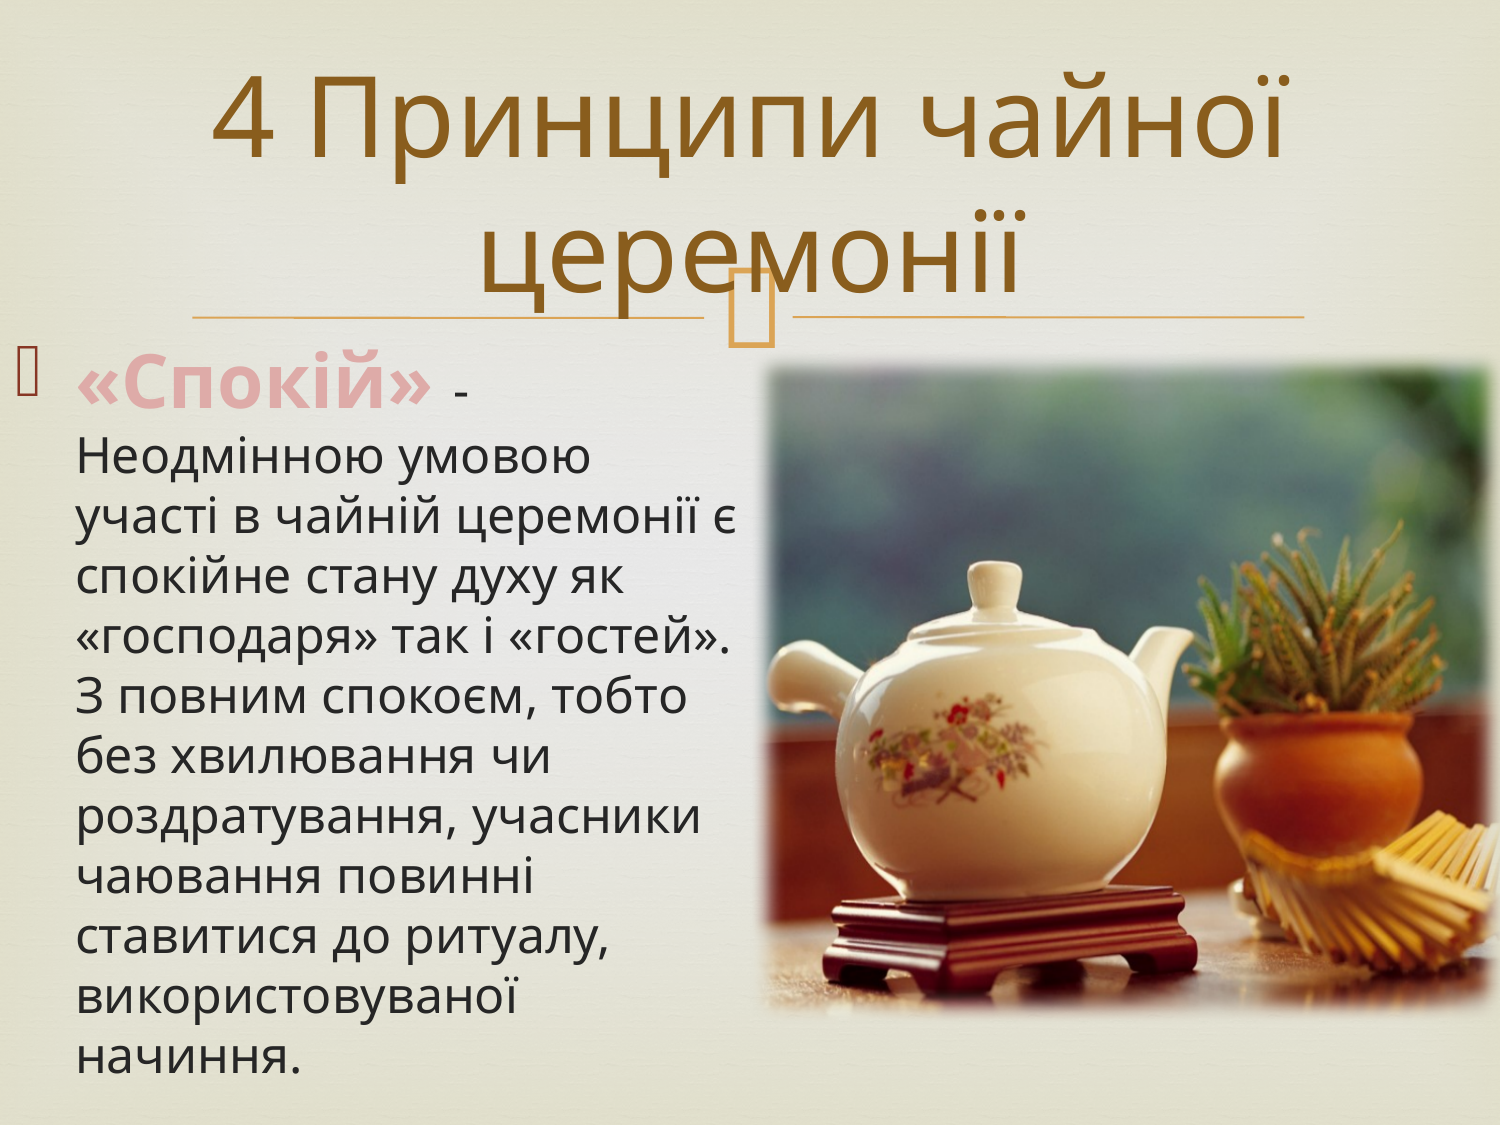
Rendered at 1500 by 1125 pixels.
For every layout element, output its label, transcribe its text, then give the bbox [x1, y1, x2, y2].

list «Спокій» - Неодмінною умовою участі в чайній церемонії є спокійне стану духу як «господаря» так і «гостей». З повним спокоєм, тобто без хвилювання чи роздратування, учасники чаювання повинні ставитися до ритуалу, використовуваної начиння. [0, 326, 763, 1095]
title 4 Принципи чайної церемонії [0, 93, 1500, 267]
picture [749, 349, 1500, 1024]
